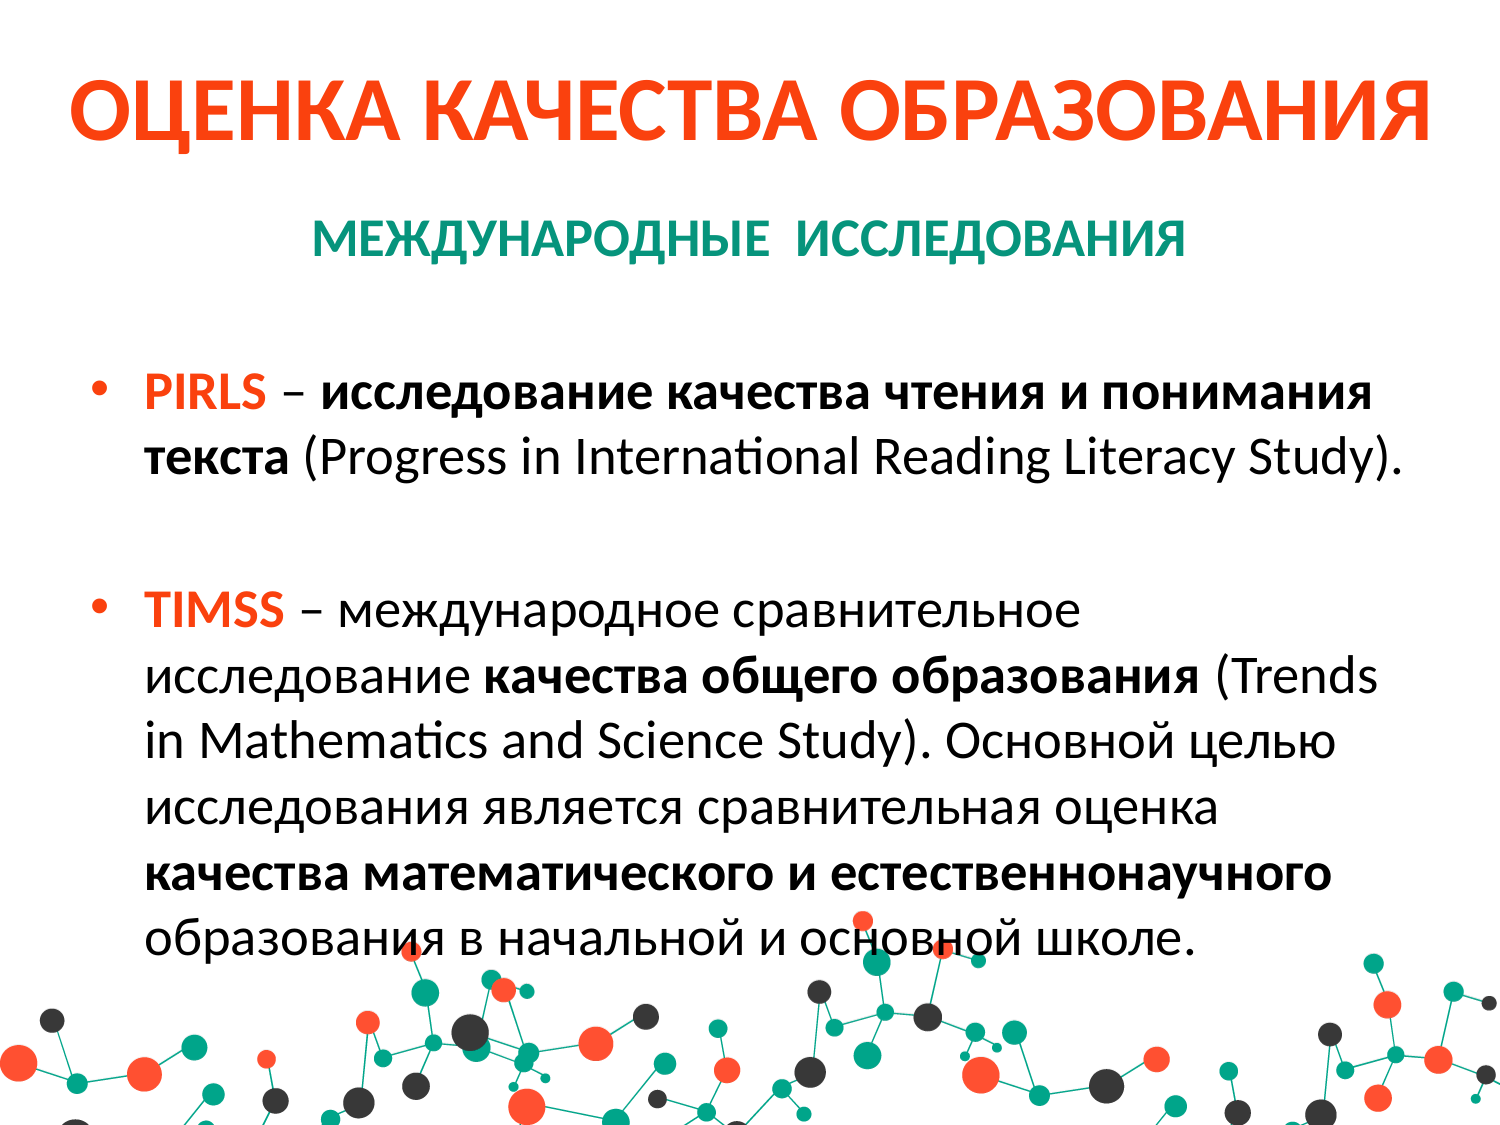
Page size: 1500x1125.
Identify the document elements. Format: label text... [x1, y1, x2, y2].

title ОЦЕНКА КАЧЕСТВА ОБРАЗОВАНИЯ [38, 34, 1466, 173]
list МЕЖДУНАРОДНЫЕ ИССЛЕДОВАНИЯ PIRLS – исследование качества чтения и понимания текста (Progress in International Reading Literacy Study). TIMSS – международное сравнительное исследование качества общего образования (Trends in Mathematics and Science Study). Основной целью исследования является сравнительная оценка качества математического и естественнонаучного образования в начальной и основной школе. [75, 193, 1425, 1005]
picture [0, 0, 1500, 1125]
